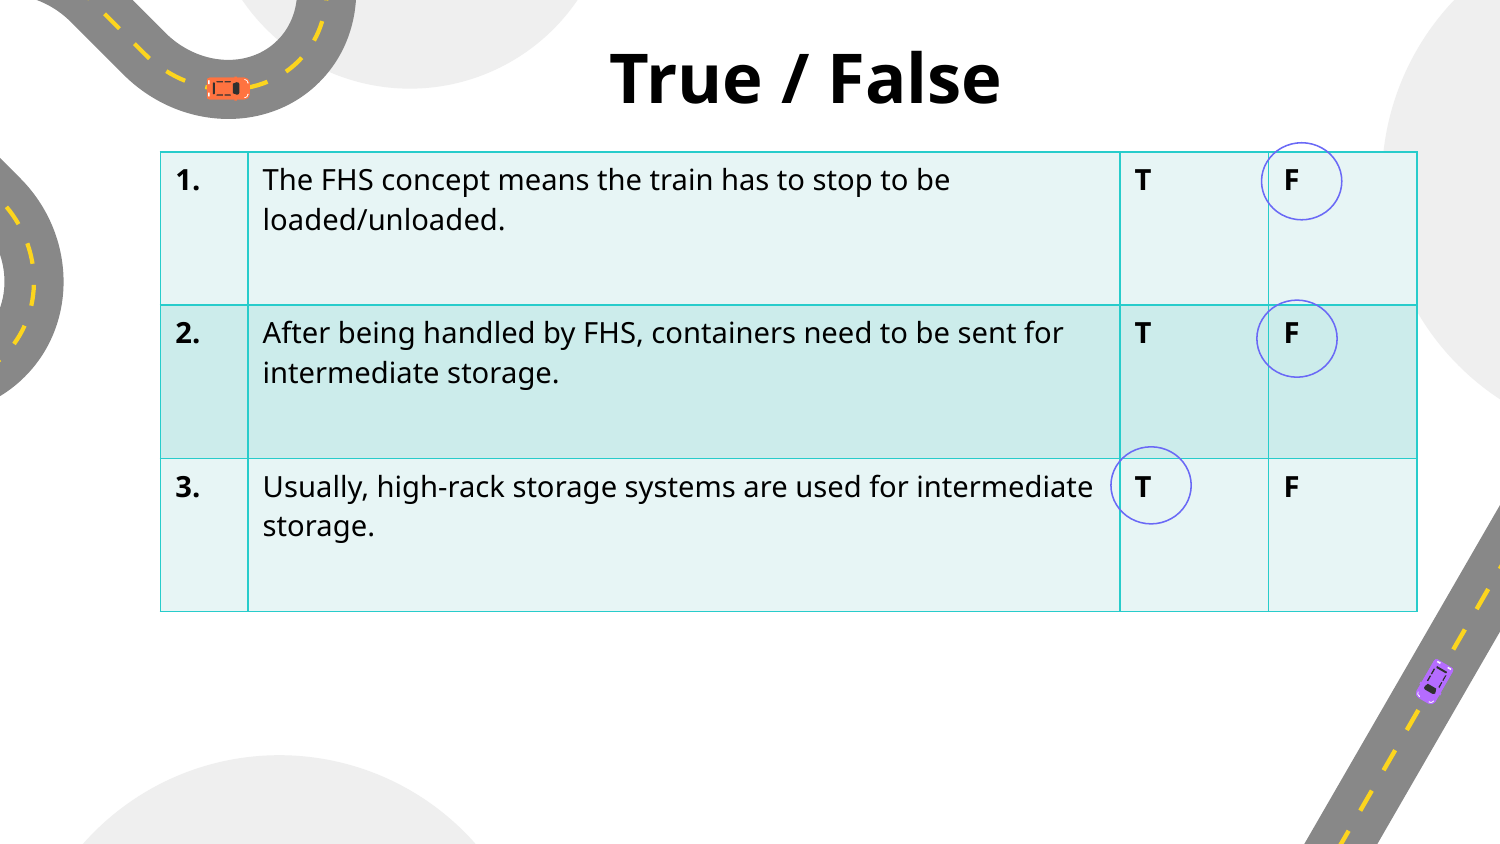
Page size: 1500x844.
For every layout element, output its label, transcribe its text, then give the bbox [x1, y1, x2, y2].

text_box [1261, 142, 1342, 220]
text_box [1110, 446, 1192, 524]
table_cell Usually, high-rack storage systems are used for intermediate storage. [249, 459, 1119, 611]
table_cell F [1269, 459, 1416, 611]
table_header 1. [161, 153, 247, 304]
table_cell F [1269, 306, 1416, 458]
table_header F [1269, 153, 1416, 304]
table_cell T [1121, 306, 1268, 458]
title True / False [594, 0, 1256, 151]
table_cell 3. [161, 459, 247, 611]
table_header T [1121, 153, 1268, 304]
table_cell After being handled by FHS, containers need to be sent for intermediate storage. [249, 306, 1119, 458]
text_box [1256, 300, 1338, 378]
table_cell T [1121, 459, 1268, 611]
table_cell 2. [161, 306, 247, 458]
table_header The FHS concept means the train has to stop to be loaded/unloaded. [249, 153, 1119, 304]
